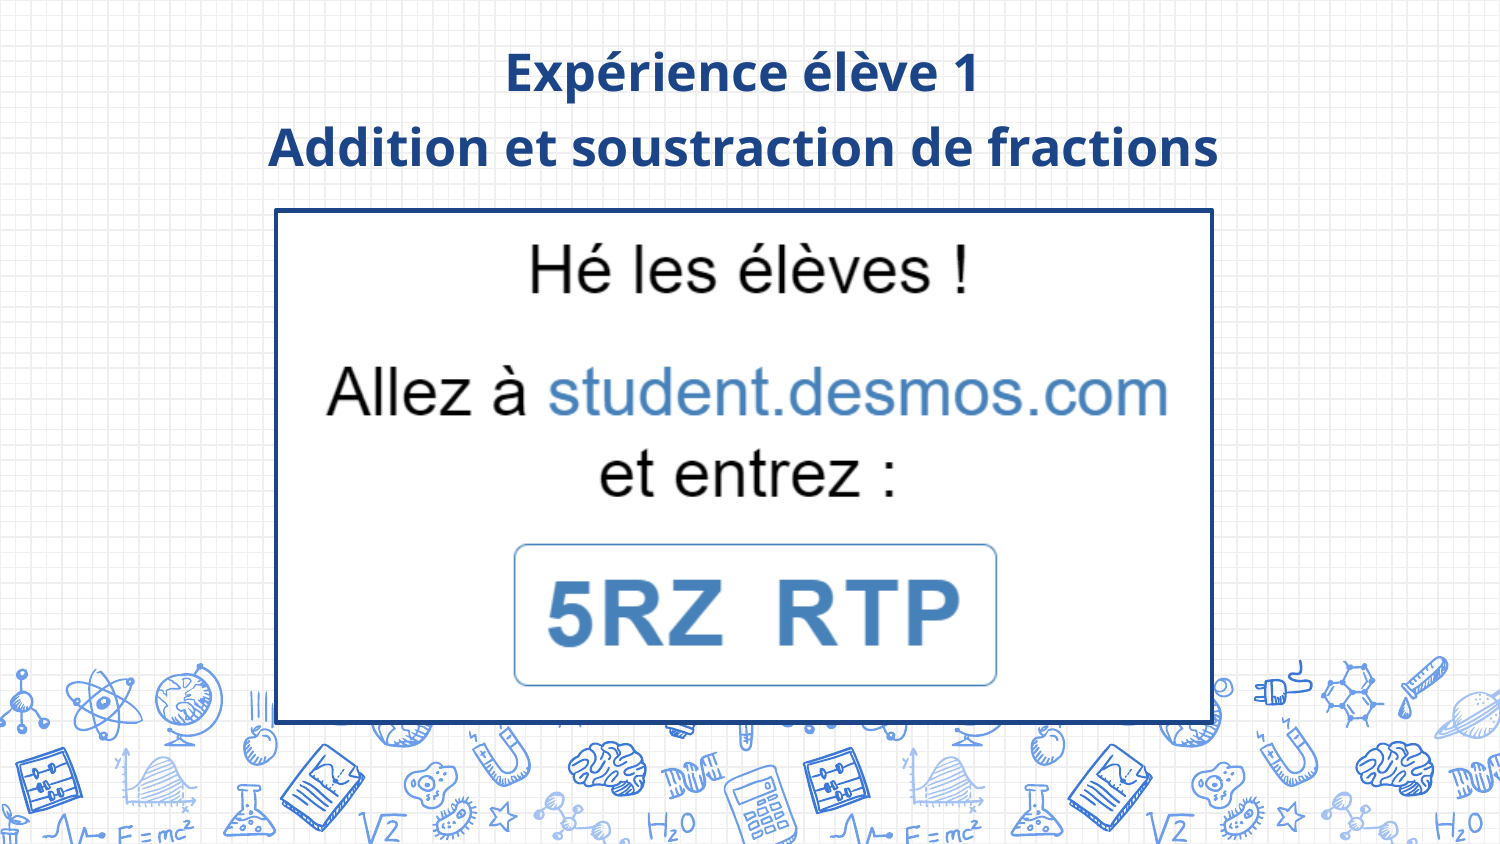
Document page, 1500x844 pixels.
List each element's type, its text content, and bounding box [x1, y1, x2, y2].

list Expérience élève 1 Addition et soustraction de fractions [43, 24, 1445, 213]
picture [278, 212, 1210, 721]
